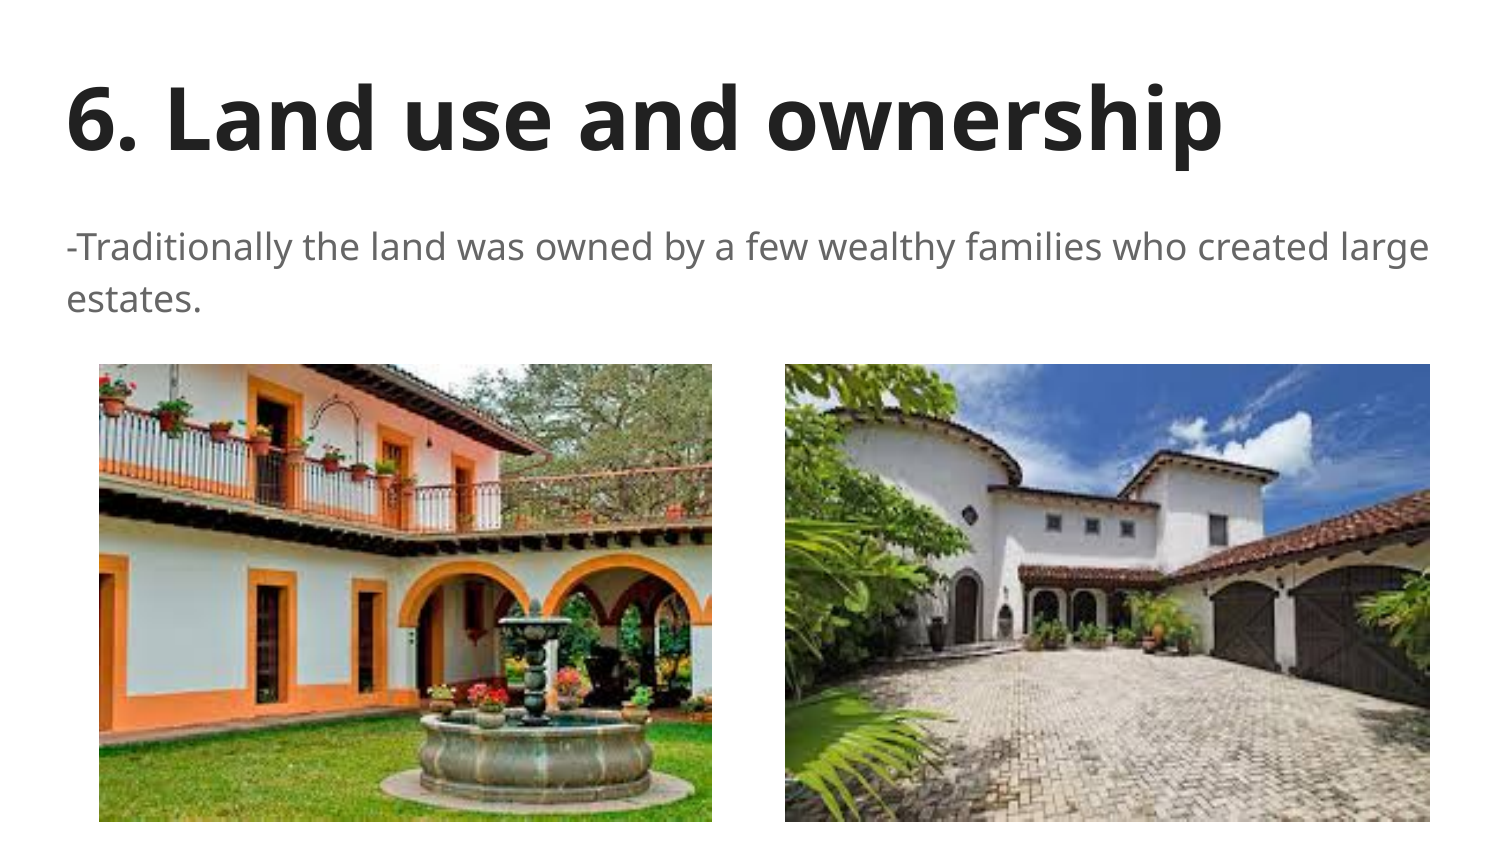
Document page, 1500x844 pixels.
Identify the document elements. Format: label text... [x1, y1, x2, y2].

title 6. Land use and ownership [51, 48, 1449, 180]
picture [784, 363, 1430, 823]
picture [99, 363, 712, 823]
list -Traditionally the land was owned by a few wealthy families who created large estates. [51, 201, 1449, 750]
